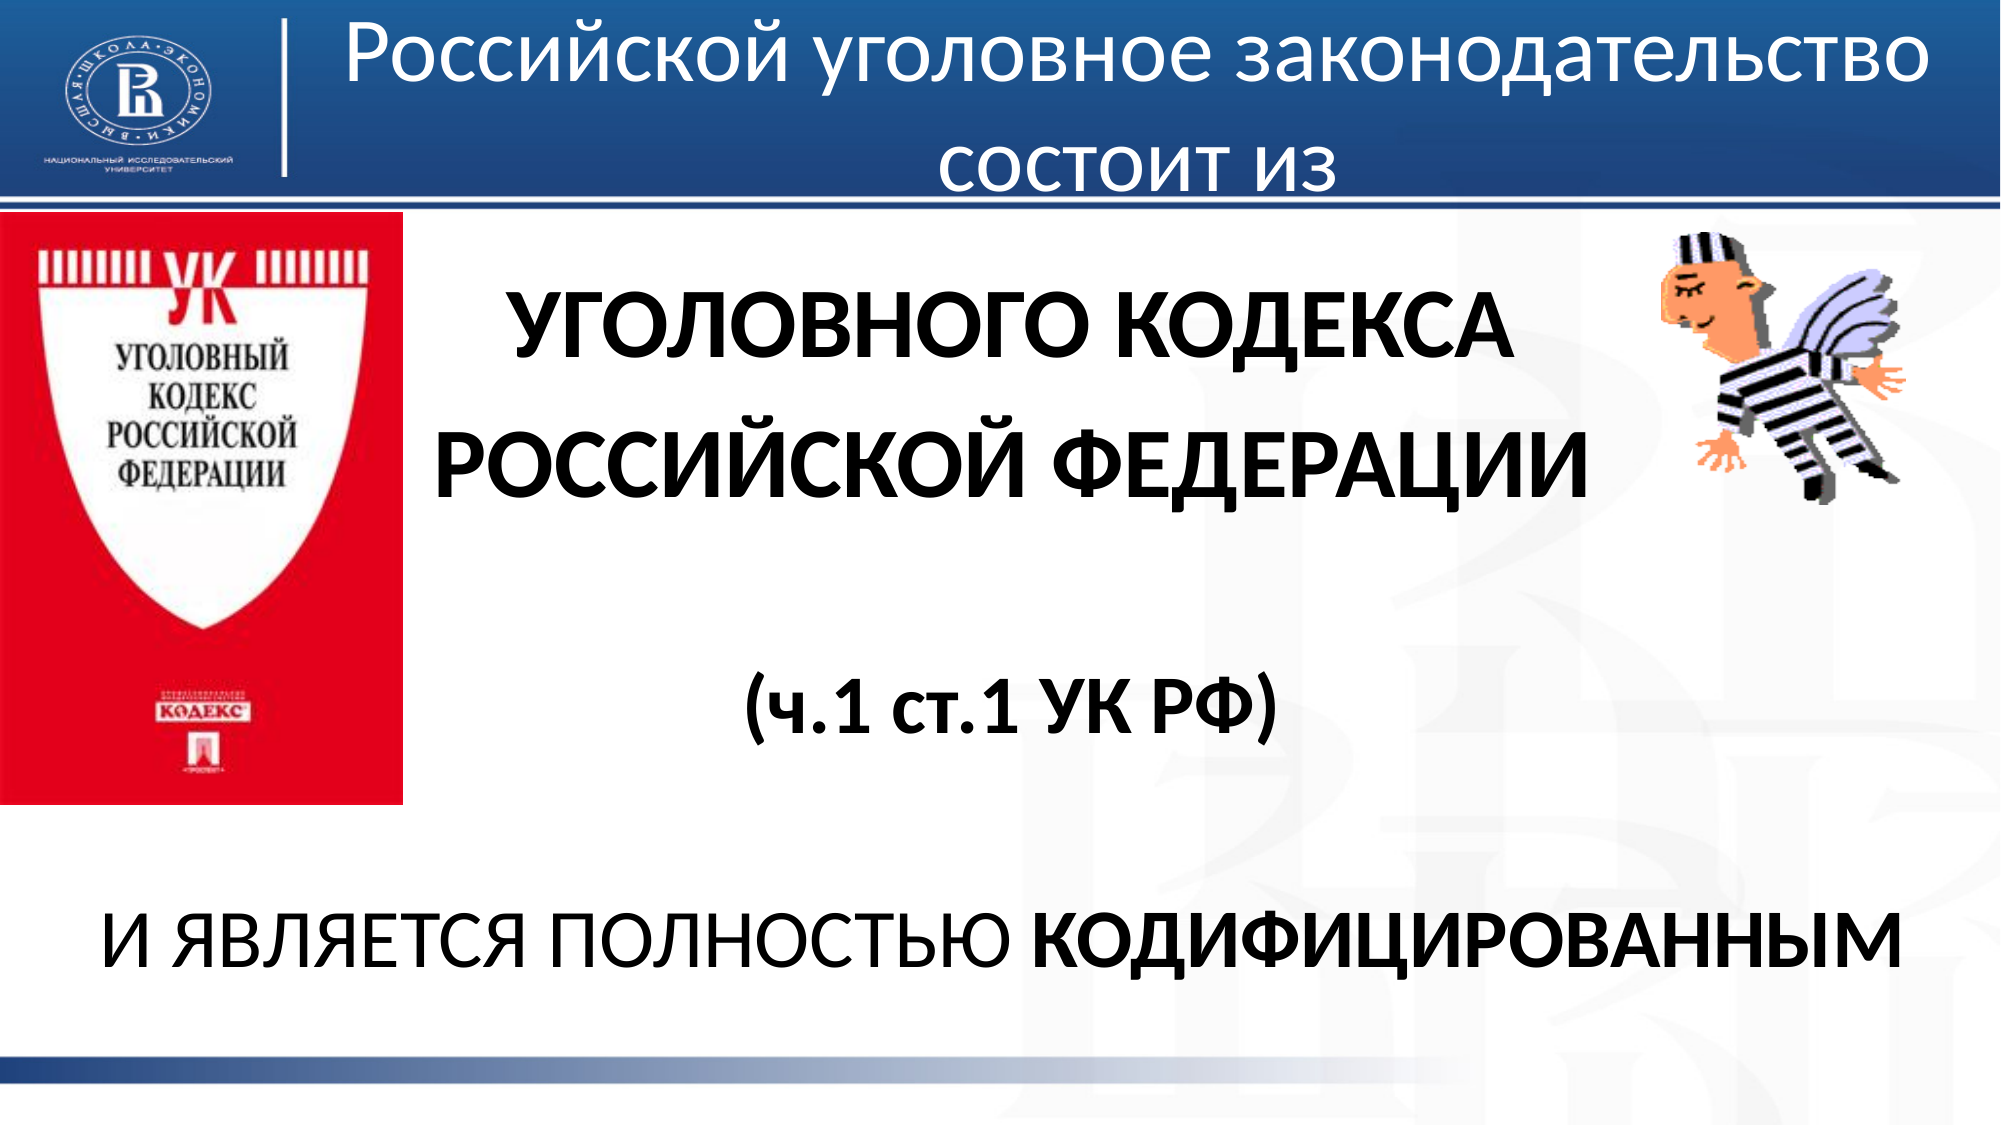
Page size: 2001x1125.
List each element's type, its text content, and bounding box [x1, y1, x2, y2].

text_box Российской уголовное законодательство состоит из [277, 0, 2000, 217]
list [1661, 232, 1906, 505]
list УГОЛОВНОГО КОДЕКСА РОССИЙСКОЙ ФЕДЕРАЦИИ (ч.1 ст.1 УК РФ) И ЯВЛЯЕТСЯ ПОЛНОСТЬЮ КОДИФИЦИРОВАННЫМ [52, 249, 1953, 969]
picture [0, 0, 2001, 1125]
